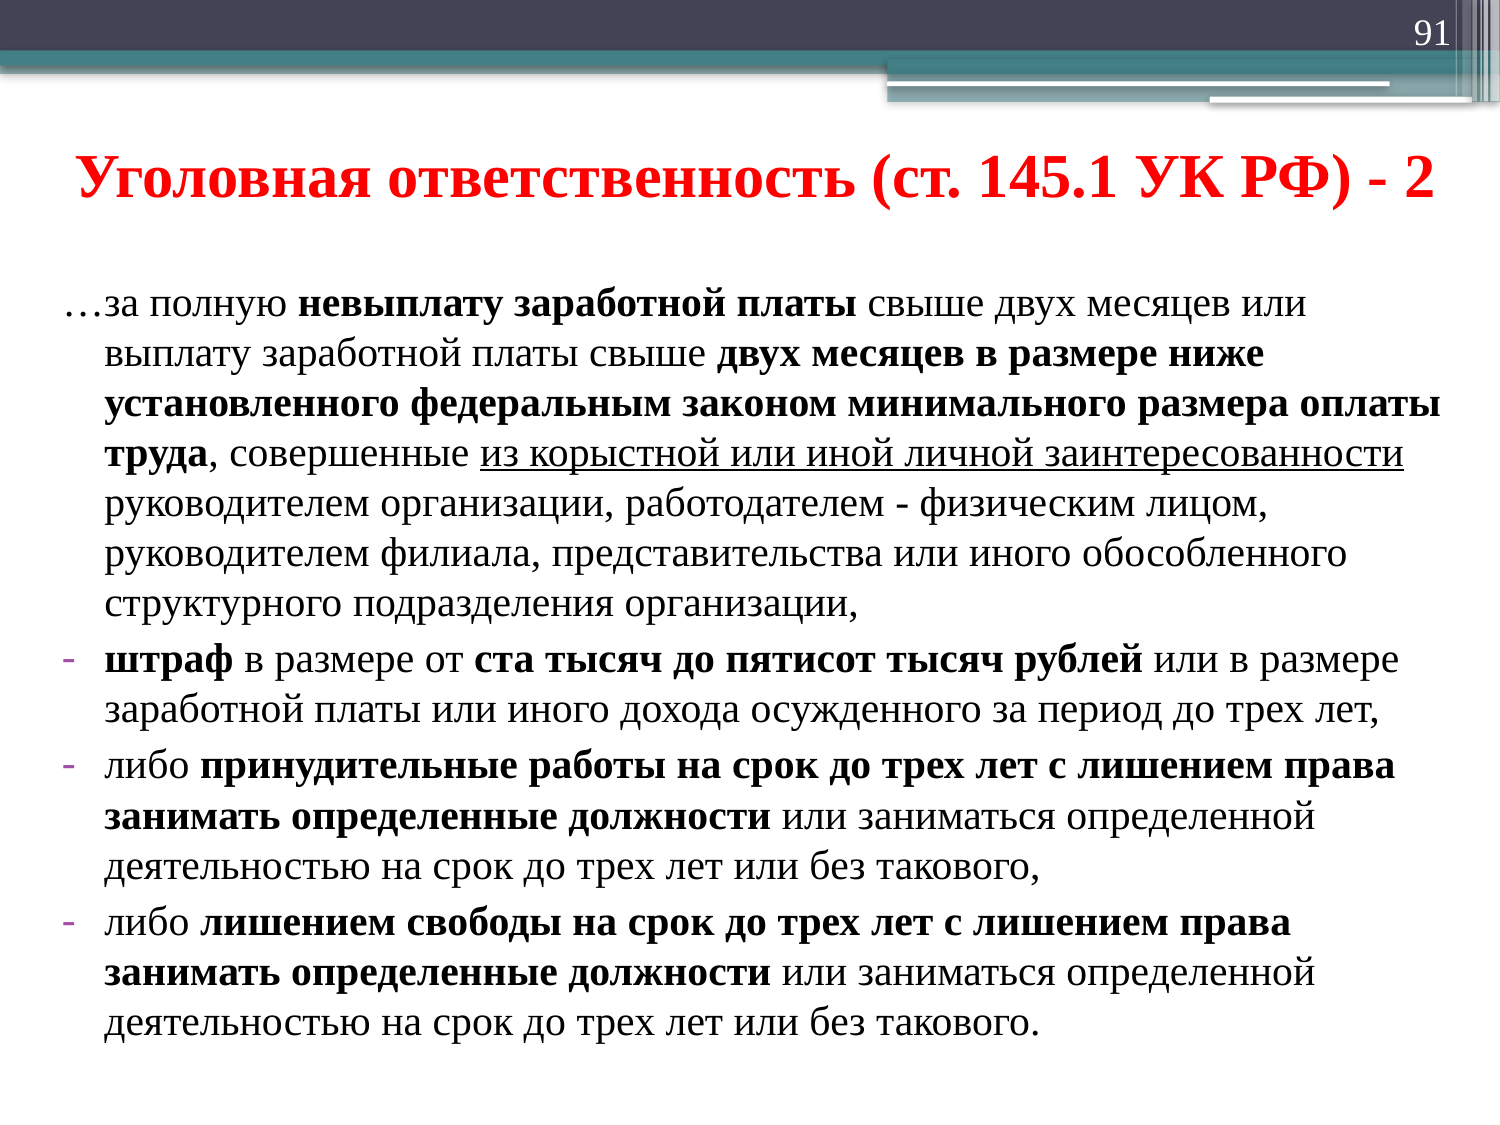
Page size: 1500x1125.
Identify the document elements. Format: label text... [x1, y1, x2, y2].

list …за полную невыплату заработной платы свыше двух месяцев или выплату заработной платы свыше двух месяцев в размере ниже установленного федеральным законом минимального размера оплаты труда, совершенные из корыстной или иной личной заинтересованности руководителем организации, работодателем - физическим лицом, руководителем филиала, представительства или иного обособленного структурного подразделения организации, штраф в размере от ста тысяч до пятисот тысяч рублей или в размере заработной платы или иного дохода осужденного за период до трех лет, либо принудительные работы на срок до трех лет с лишением права занимать определенные должности или заниматься определенной деятельностью на срок до трех лет или без такового, либо лишением свободы на срок до трех лет с лишением права занимать определенные должности или заниматься определенной деятельностью на срок до трех лет или без такового. [29, 266, 1459, 1047]
slide_number 91 [1340, 0, 1466, 61]
title Уголовная ответственность (ст. 145.1 УК РФ) - 2 [41, 113, 1471, 232]
